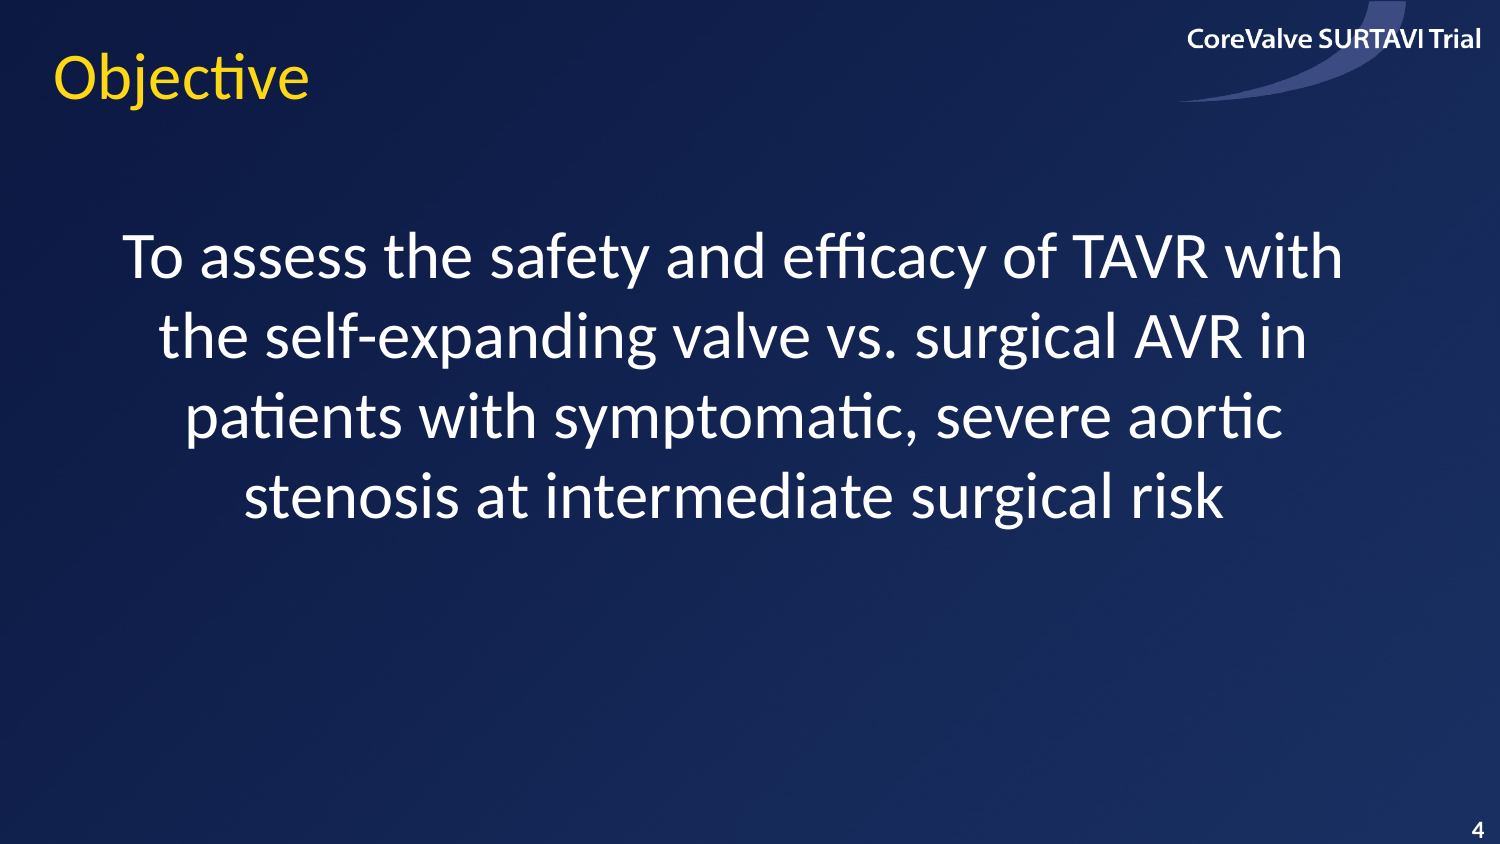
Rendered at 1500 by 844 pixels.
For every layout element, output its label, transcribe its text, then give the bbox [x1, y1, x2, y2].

title Objective [38, 25, 1425, 123]
text_box To assess the safety and efficacy of TAVR with the self-expanding valve vs. surgical AVR in patients with symptomatic, severe aortic stenosis at intermediate surgical risk [56, 204, 1412, 540]
picture [0, 0, 1500, 844]
text_box 4 [1385, 806, 1500, 844]
